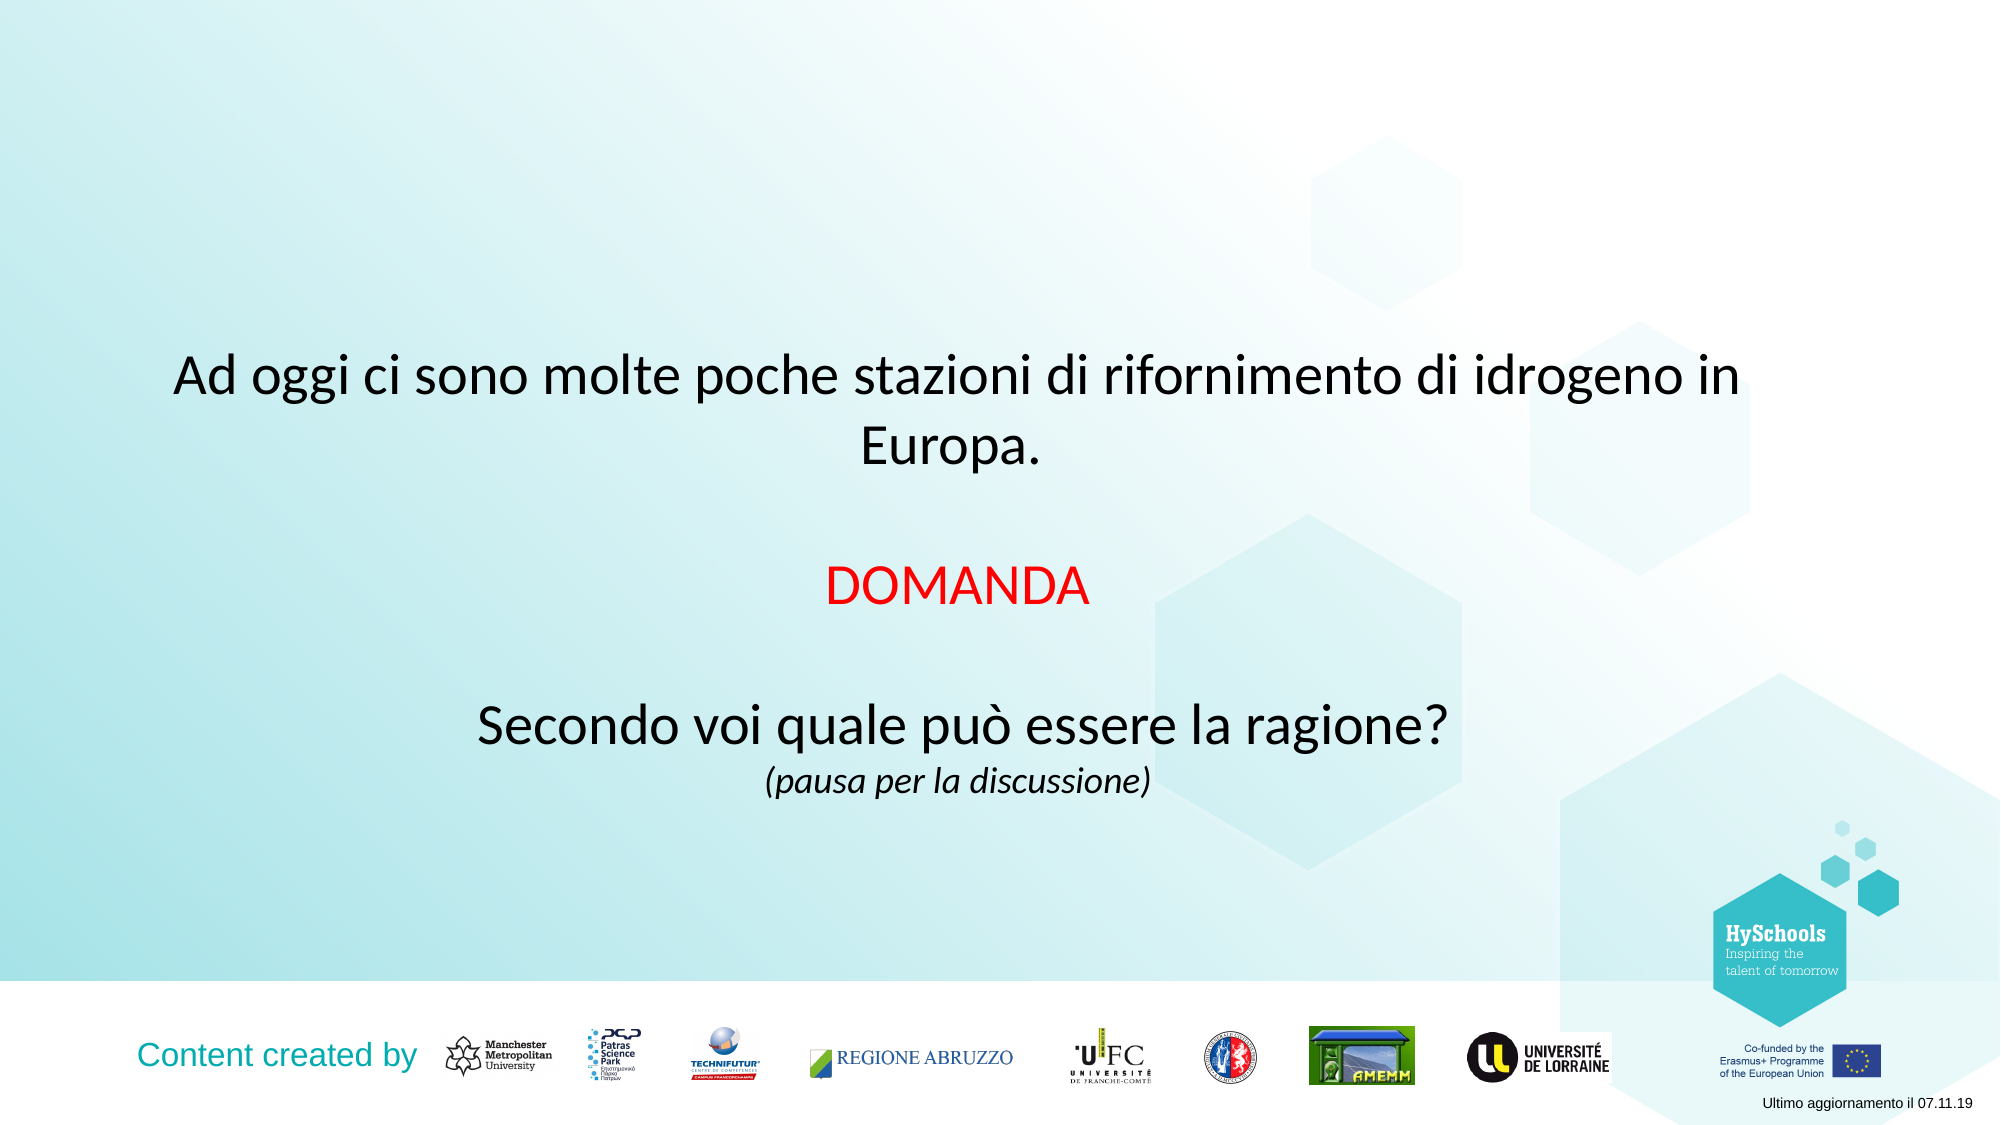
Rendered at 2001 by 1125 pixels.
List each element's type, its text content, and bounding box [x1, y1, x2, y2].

picture [0, 0, 2000, 1125]
text_box Ultimo aggiornamento il 07.11.19 [1747, 1086, 1988, 1119]
text_box Ad oggi ci sono molte poche stazioni di rifornimento di idrogeno in Europa. DOMANDA Secondo voi quale può essere la ragione? (pausa per la discussione) [141, 328, 1774, 809]
